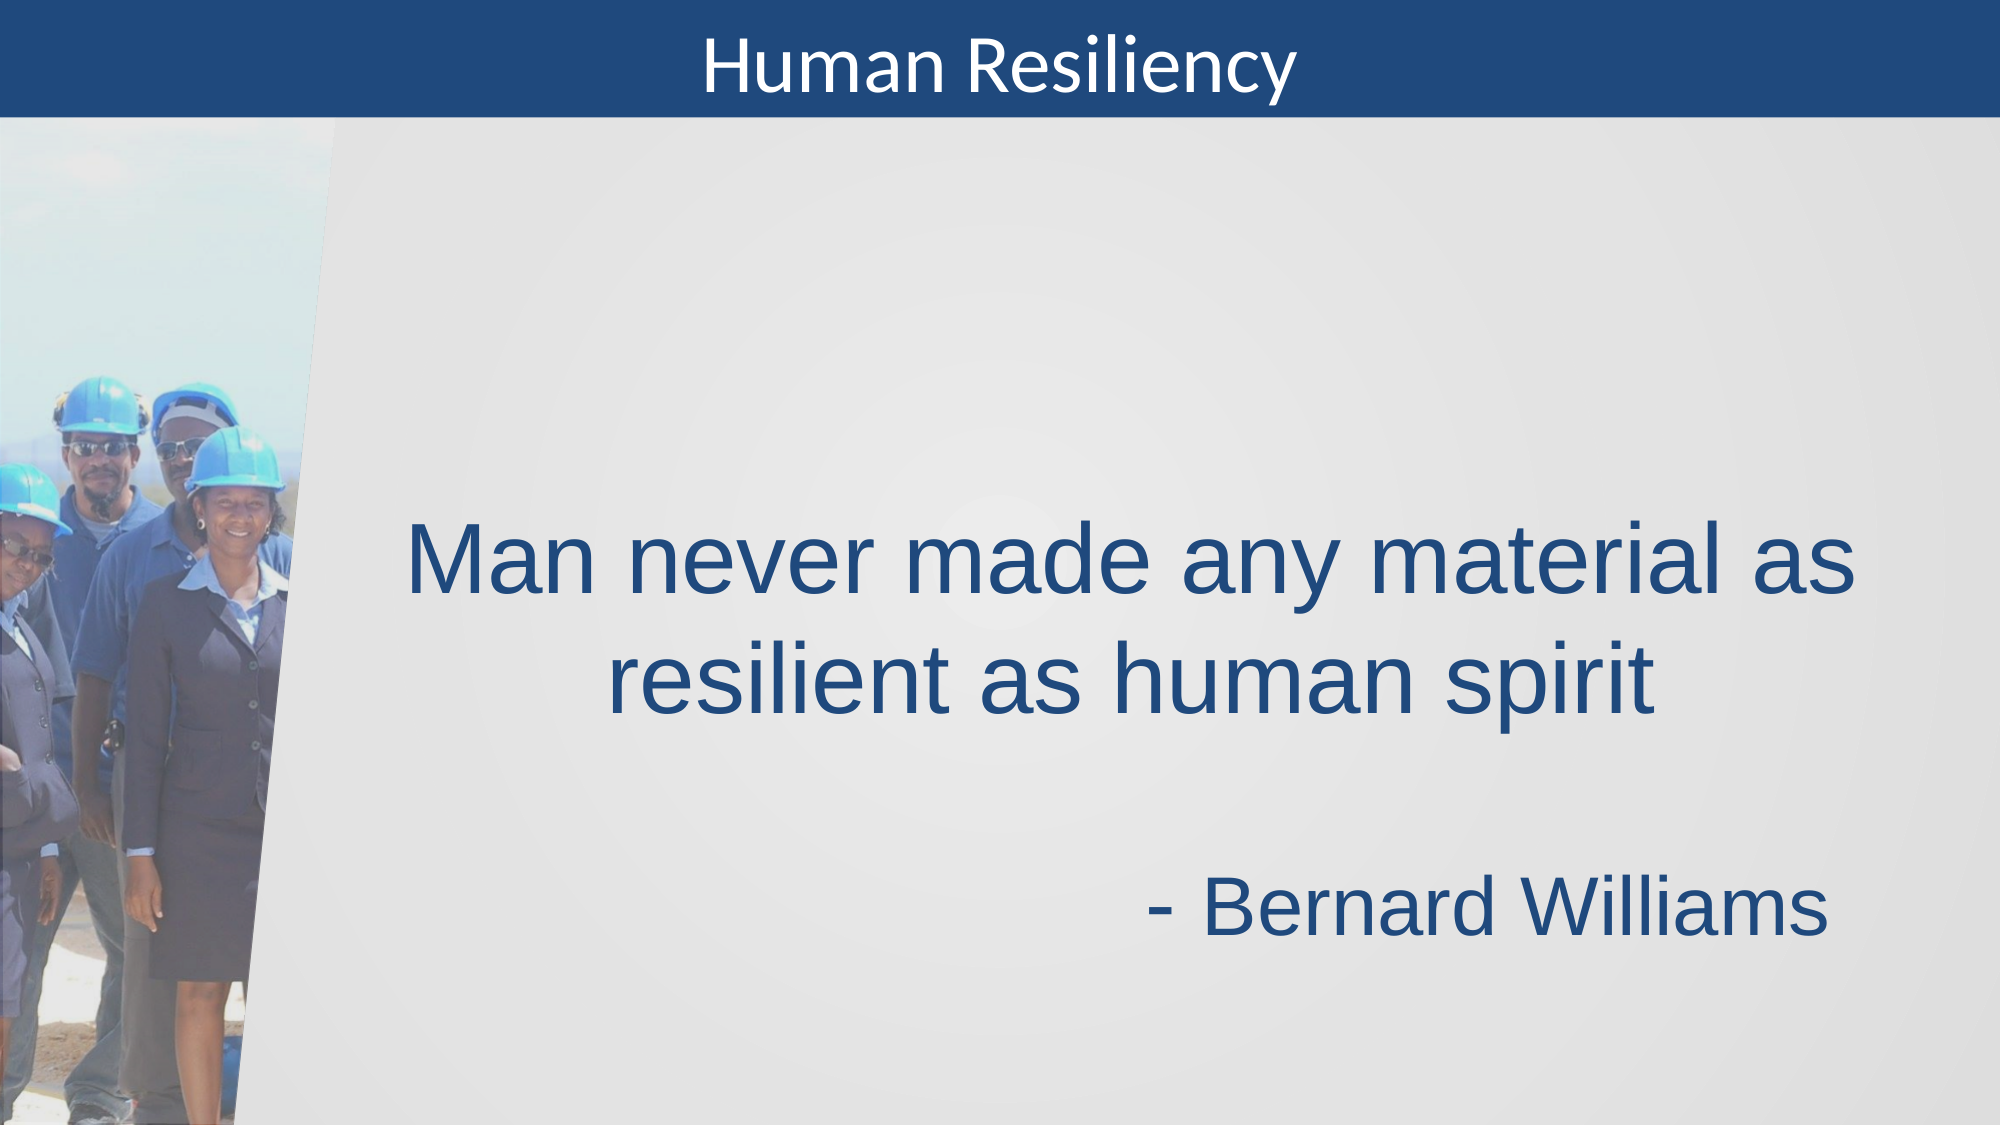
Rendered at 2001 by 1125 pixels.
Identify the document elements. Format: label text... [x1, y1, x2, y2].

text_box Man never made any material as resilient as human spirit - Bernard Williams [352, 486, 1963, 961]
text_box [352, 118, 2000, 1125]
picture [0, 0, 348, 1125]
title Human Resiliency [349, 0, 2000, 118]
